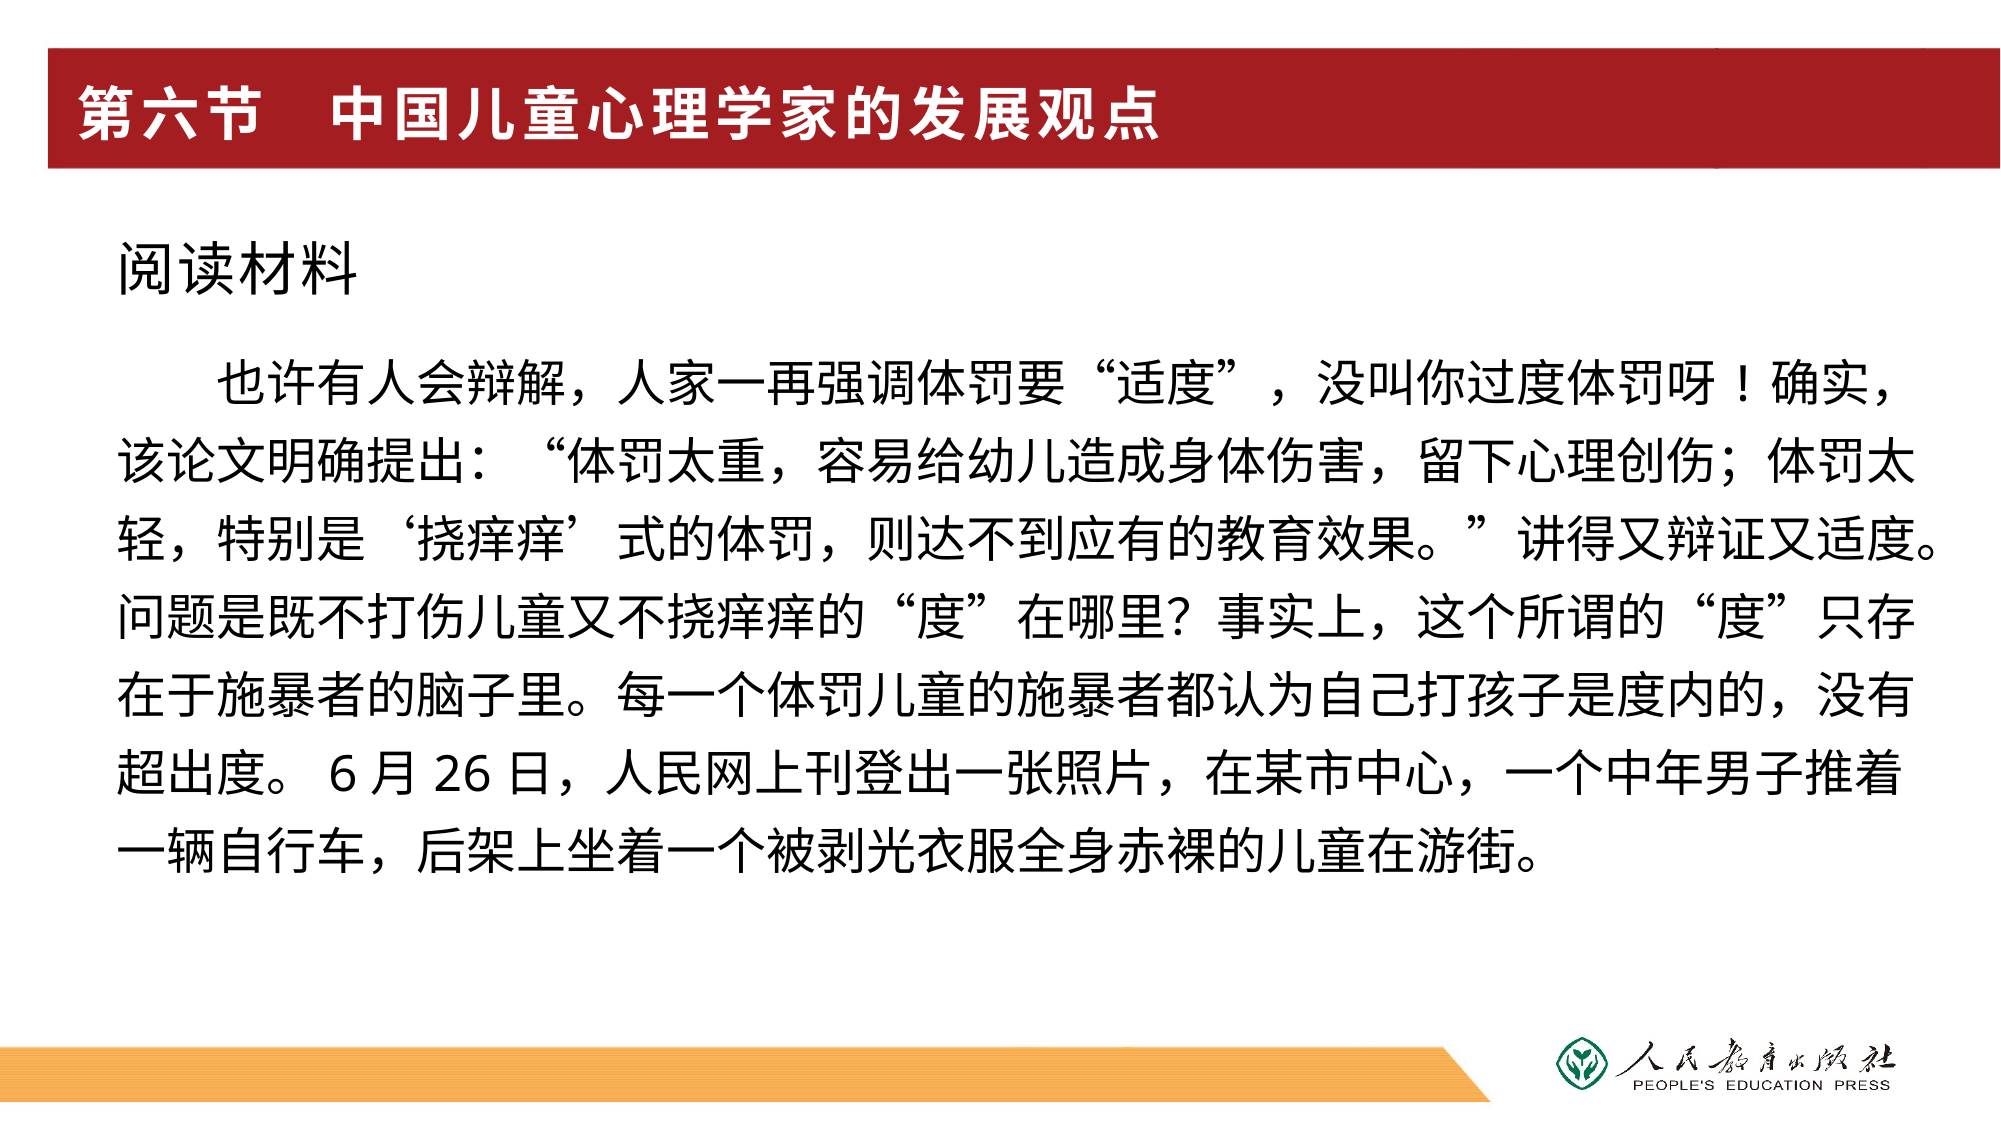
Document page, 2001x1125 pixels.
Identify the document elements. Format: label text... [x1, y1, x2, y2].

title 第六节 中国儿童心理学家的发展观点 [62, 57, 1788, 167]
picture [0, 0, 2001, 1125]
list 也许有人会辩解，人家一再强调体罚要“适度”，没叫你过度体罚呀!确实，该论文明确提出：“体罚太重，容易给幼儿造成身体伤害，留下心理创伤；体罚太轻，特别是‘挠痒痒’式的体罚，则达不到应有的教育效果。”讲得又辩证又适度。问题是既不打伤儿童又不挠痒痒的“度”在哪里？事实上，这个所谓的“度”只存在于施暴者的脑子里。每一个体罚儿童的施暴者都认为自己打孩子是度内的，没有超出度。6月26日，人民网上刊登出一张照片，在某市中心，一个中年男子推着一辆自行车，后架上坐着一个被剥光衣服全身赤裸的儿童在游街。 [101, 325, 1939, 991]
list 阅读材料 [101, 203, 1939, 307]
